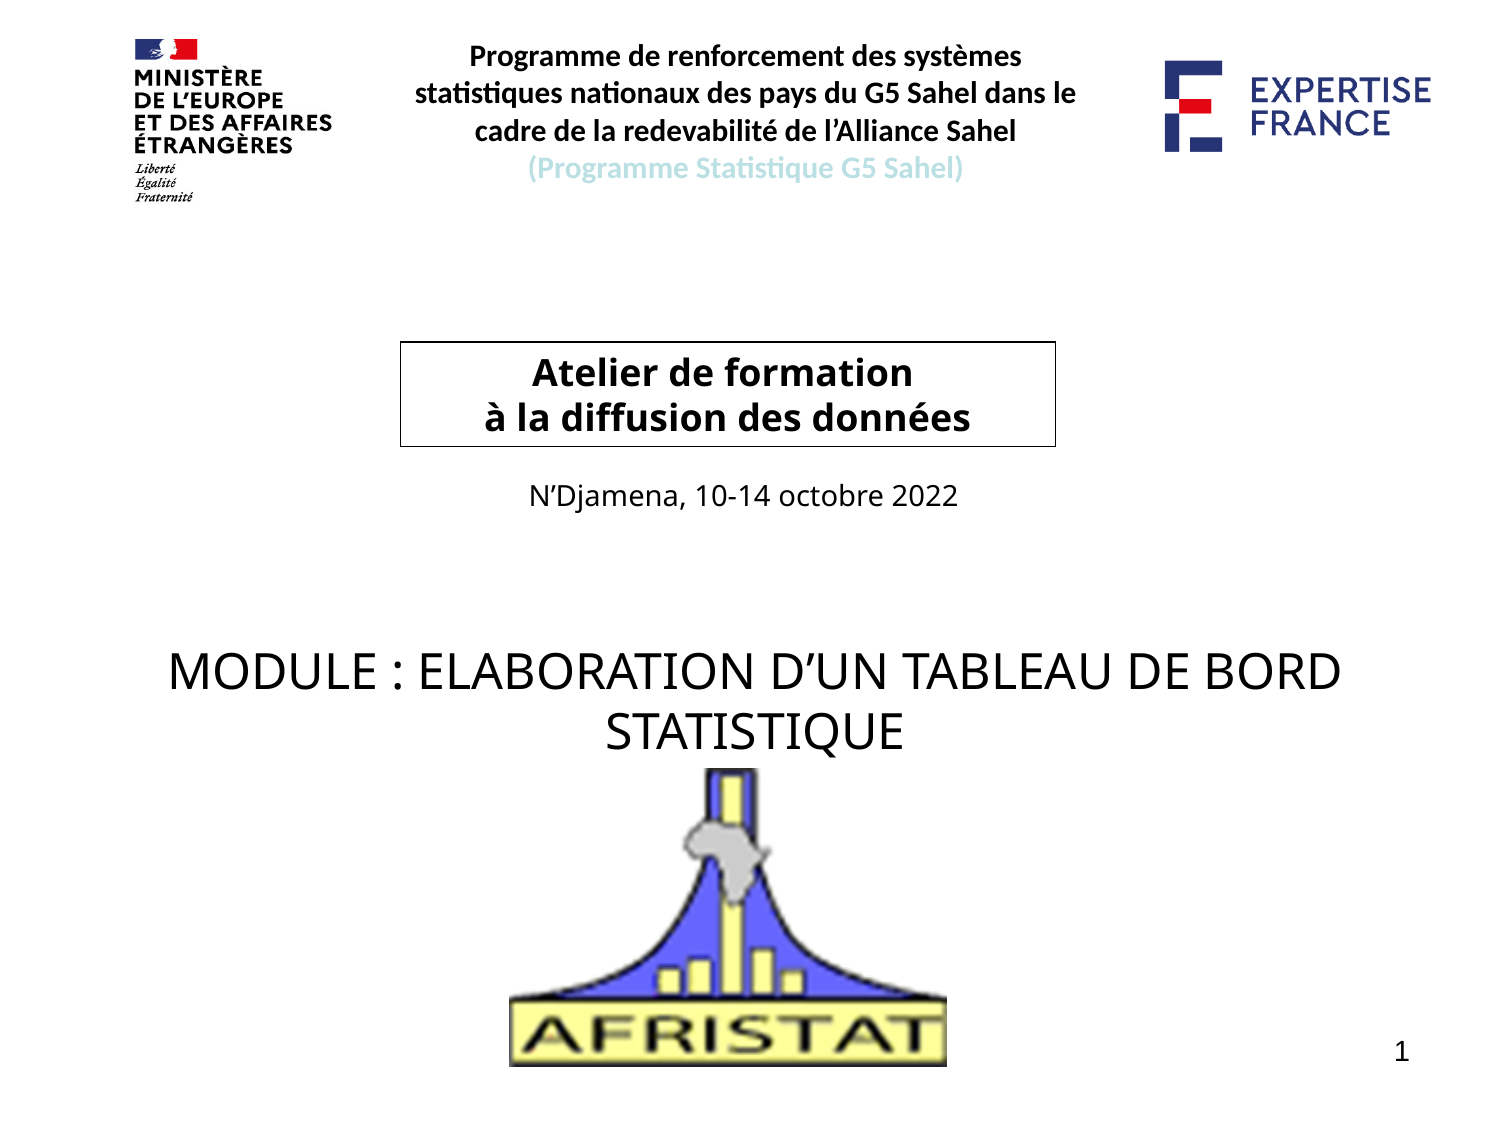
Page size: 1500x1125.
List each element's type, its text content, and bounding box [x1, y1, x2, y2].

text_box N’Djamena, 10-14 octobre 2022 [513, 469, 974, 520]
picture [1136, 30, 1459, 182]
text_box Programme de renforcement des systèmes statistiques nationaux des pays du G5 Sahel dans le cadre de la redevabilité de l’Alliance Sahel (Programme Statistique G5 Sahel) [450, 27, 1112, 192]
picture [18, 20, 448, 220]
slide_number 1 [1074, 1024, 1426, 1103]
text_box Atelier de formation à la diffusion des données [400, 341, 1056, 447]
picture [509, 768, 947, 1067]
text_box Module : Elaboration d’un tableau de bord statistique [75, 632, 1436, 768]
